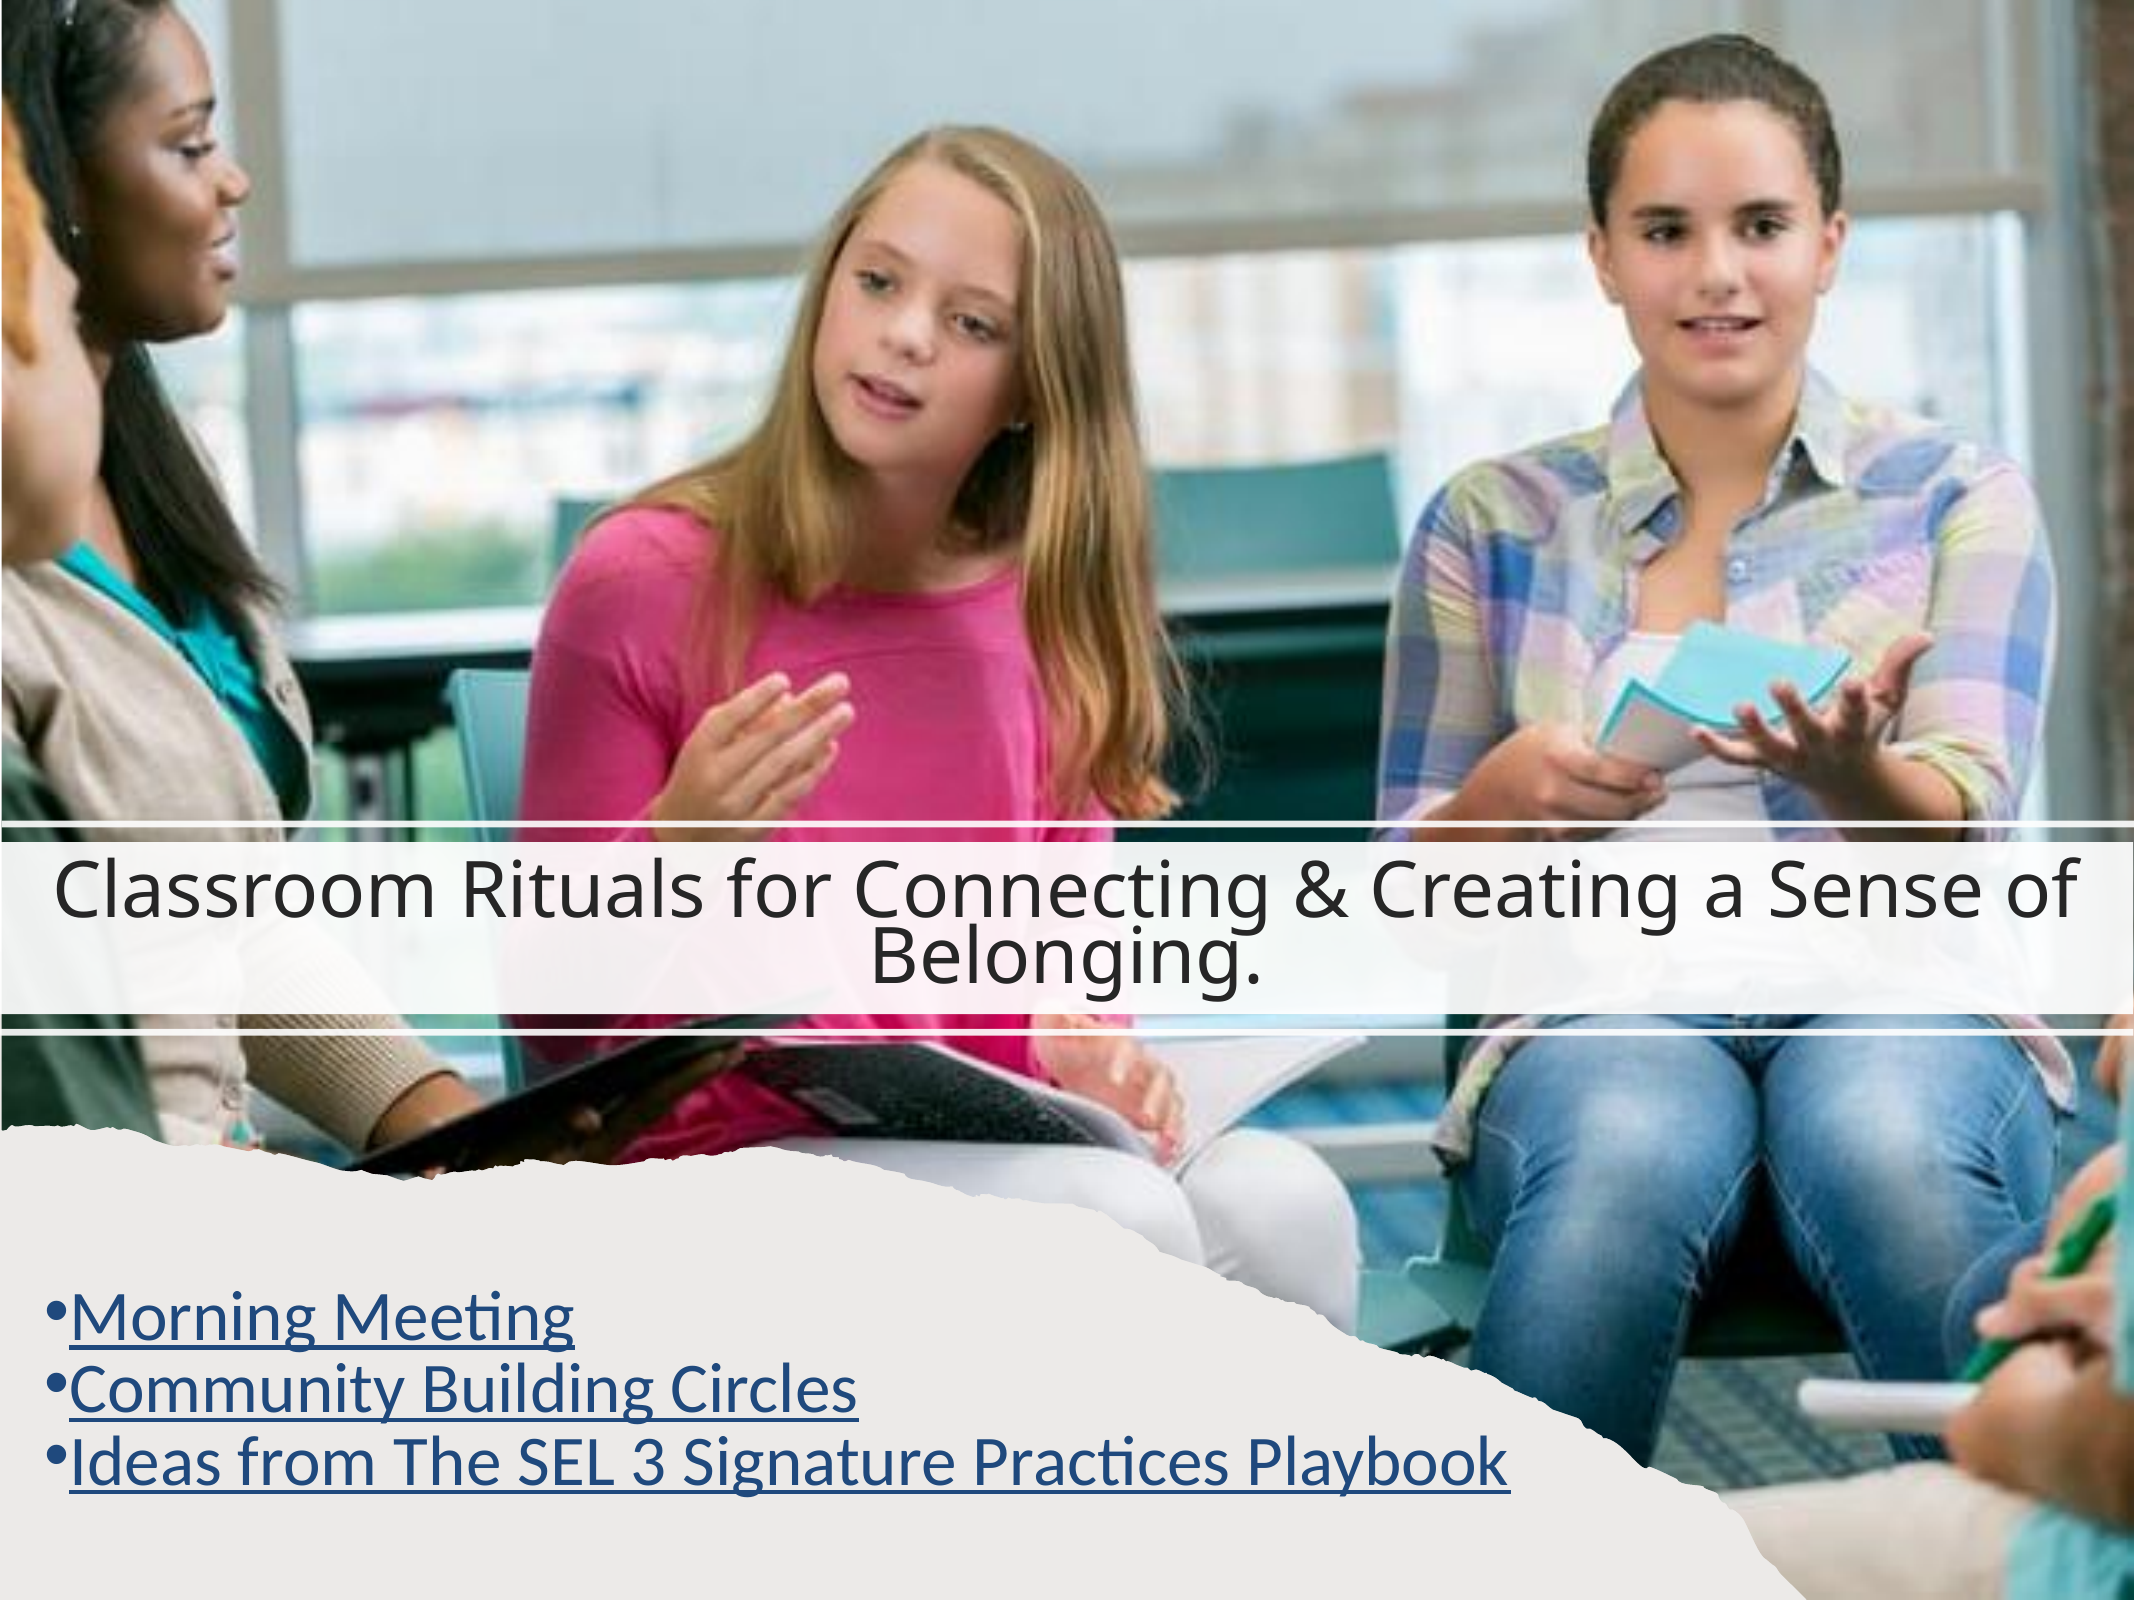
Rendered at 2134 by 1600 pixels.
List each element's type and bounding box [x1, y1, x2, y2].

picture [1, 1033, 2134, 1600]
text_box [0, 823, 2134, 1033]
picture [1, 0, 2134, 823]
